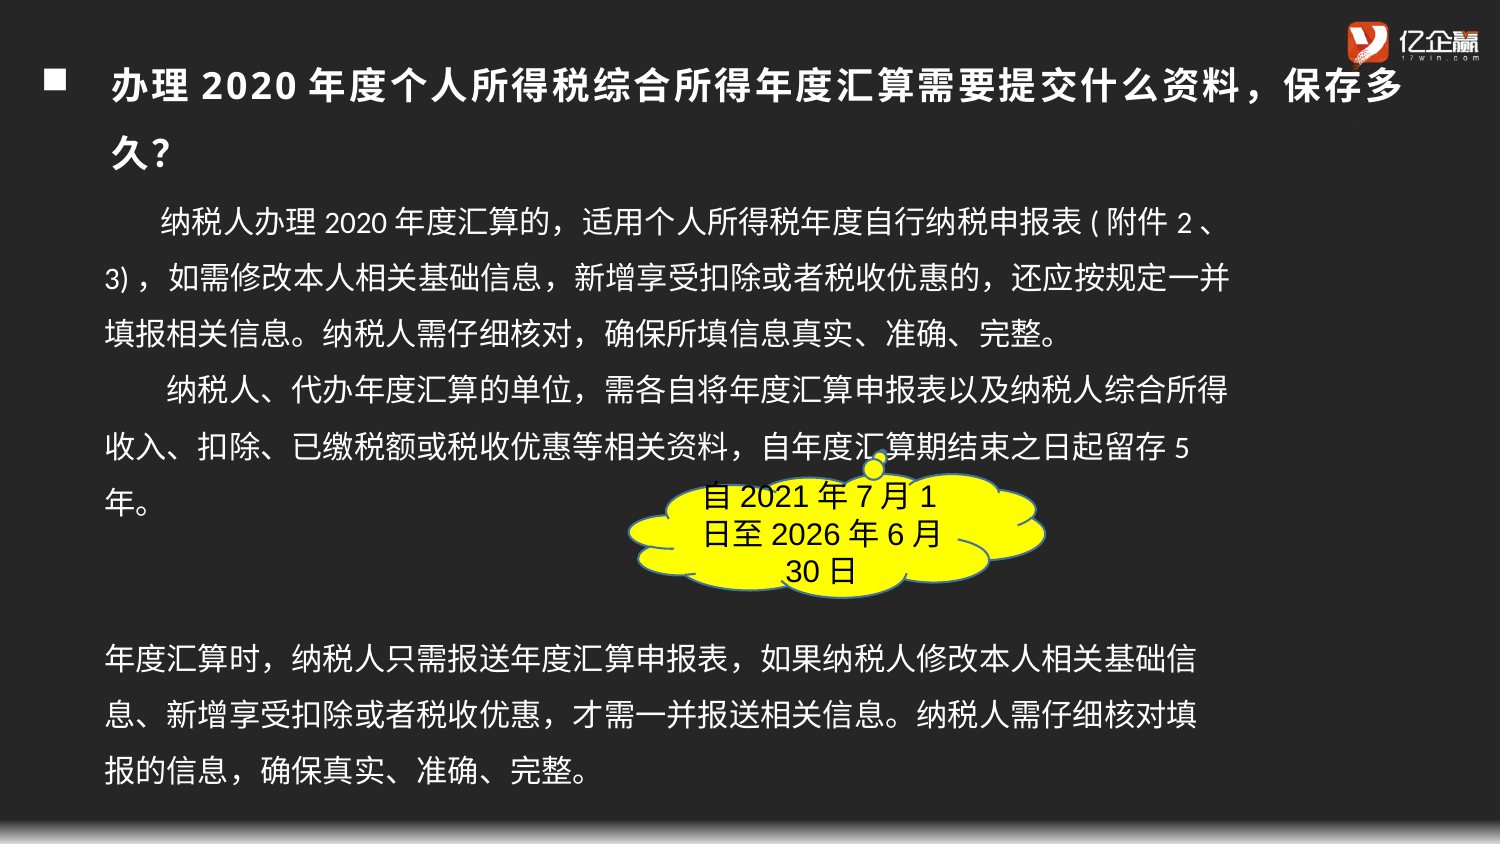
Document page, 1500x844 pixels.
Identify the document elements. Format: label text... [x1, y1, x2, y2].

text_box 自2021年7月1日至2026年6月30日 [627, 448, 1047, 599]
text_box 纳税人办理2020年度汇算的，适用个人所得税年度自行纳税申报表(附件2、3)，如需修改本人相关基础信息，新增享受扣除或者税收优惠的，还应按规定一并填报相关信息。纳税人需仔细核对，确保所填信息真实、准确、完整。 纳税人、代办年度汇算的单位，需各自将年度汇算申报表以及纳税人综合所得收入、扣除、已缴税额或税收优惠等相关资料，自年度汇算期结束之日起留存5年。 [89, 176, 1248, 528]
picture [1340, 0, 1483, 198]
text_box 办理2020年度个人所得税综合所得年度汇算需要提交什么资料，保存多久？ [27, 34, 1469, 180]
text_box 年度汇算时，纳税人只需报送年度汇算申报表，如果纳税人修改本人相关基础信息、新增享受扣除或者税收优惠，才需一并报送相关信息。纳税人需仔细核对填报的信息，确保真实、准确、完整。 [89, 613, 1218, 797]
